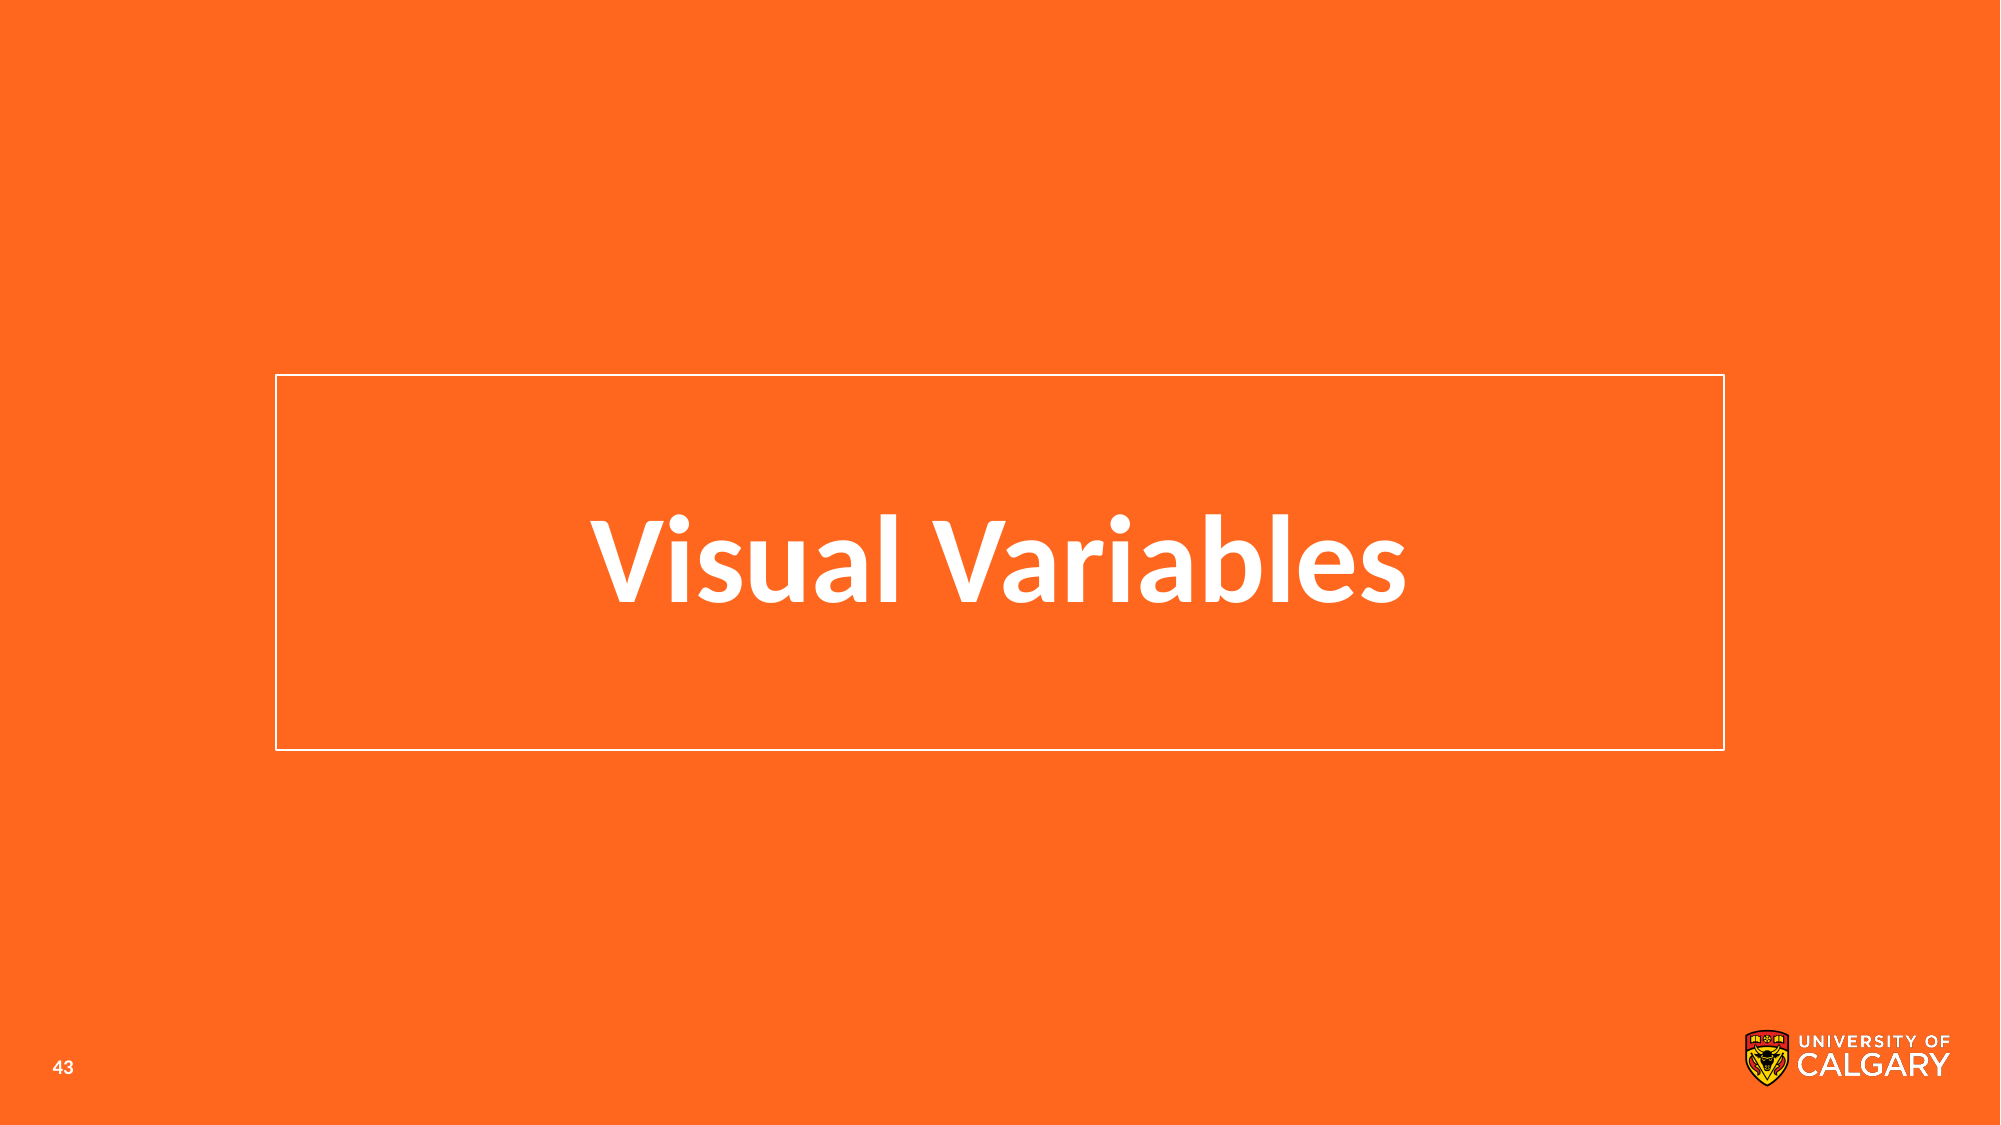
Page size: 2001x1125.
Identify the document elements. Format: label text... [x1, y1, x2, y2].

list Visual Variables [275, 374, 1725, 751]
picture [1722, 1012, 1973, 1099]
